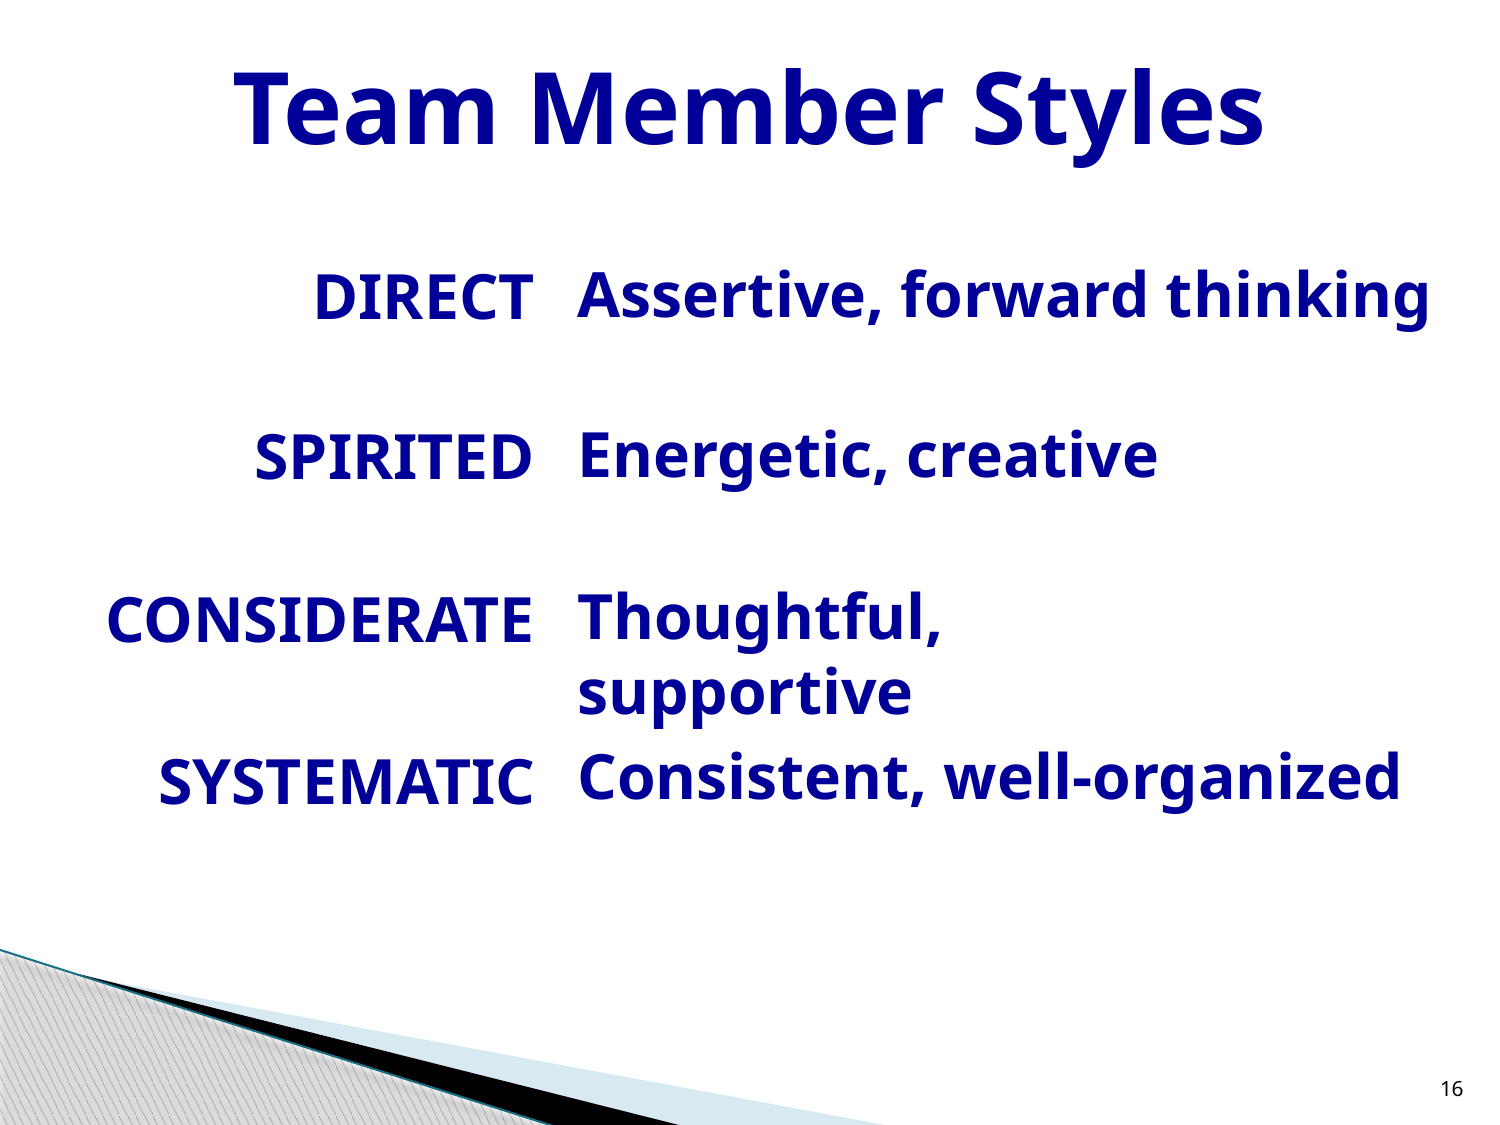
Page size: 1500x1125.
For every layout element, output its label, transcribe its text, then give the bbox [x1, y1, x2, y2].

text_box Team Member Styles [0, 37, 1500, 173]
text_box Assertive, forward thinking [562, 247, 1500, 338]
text_box Thoughtful, supportive [562, 569, 1275, 729]
text_box DIRECT [275, 249, 550, 340]
text_box SYSTEMATIC [137, 734, 550, 825]
text_box CONSIDERATE [62, 572, 550, 663]
text_box SPIRITED [237, 409, 550, 500]
text_box Energetic, creative [562, 407, 1350, 497]
slide_number 16 [1418, 1051, 1479, 1112]
text_box Consistent, well-organized [562, 729, 1500, 820]
